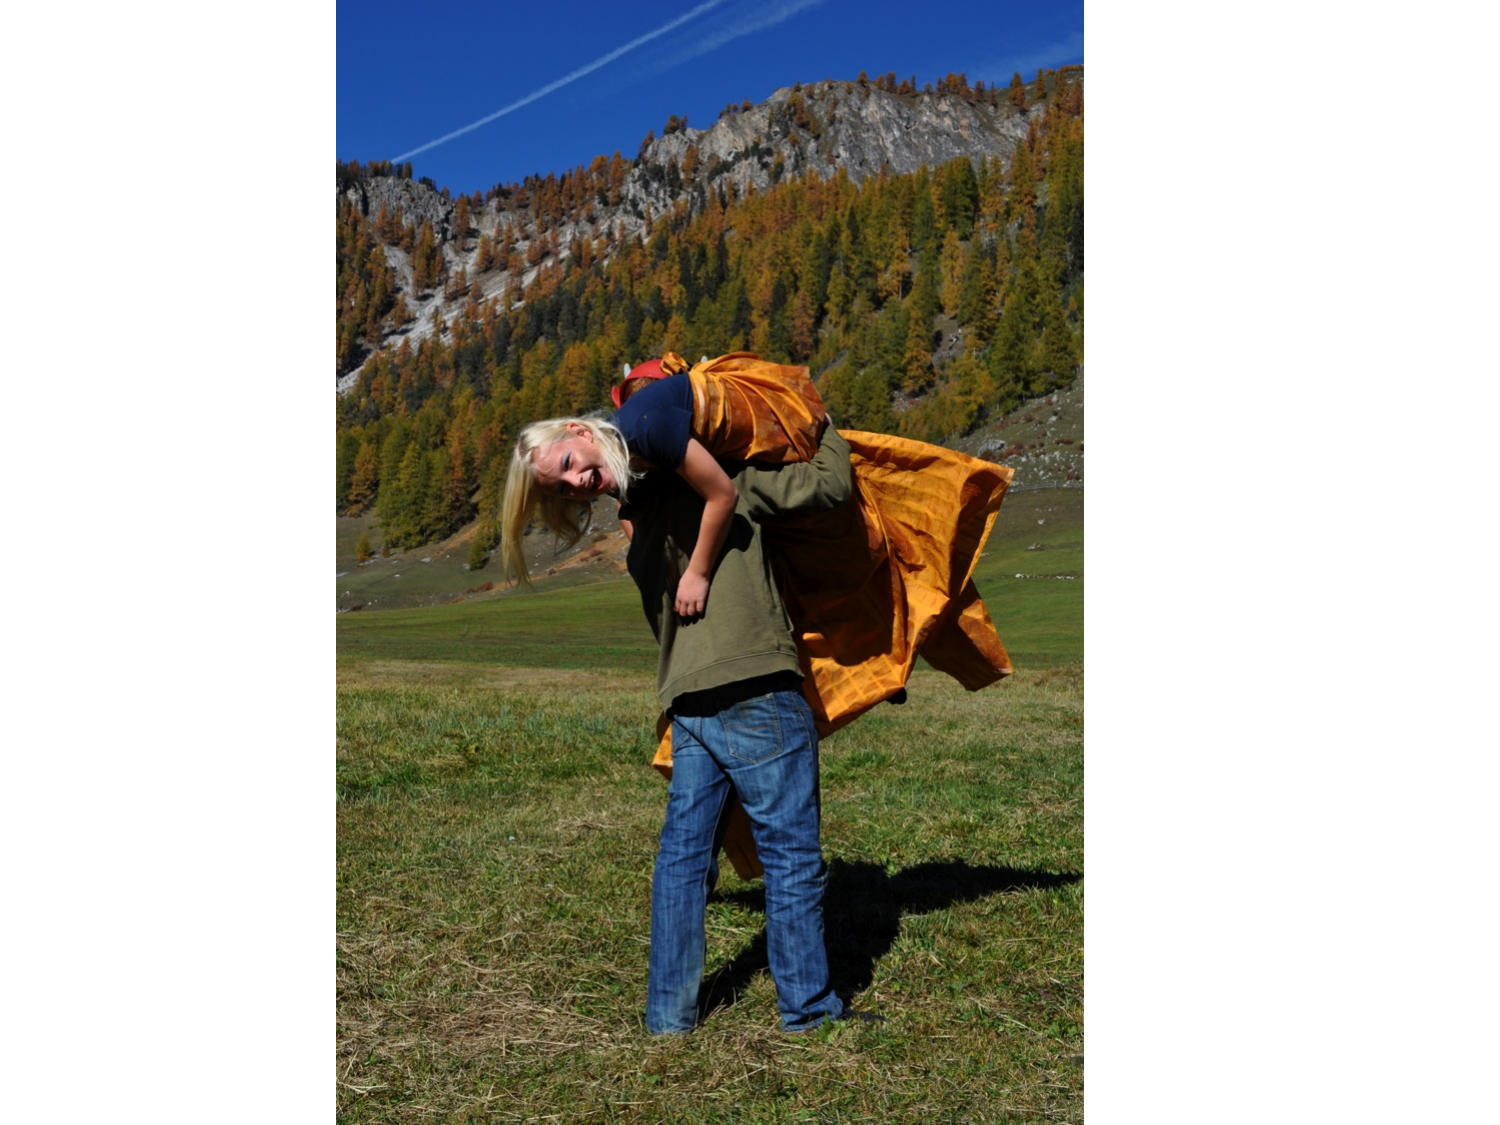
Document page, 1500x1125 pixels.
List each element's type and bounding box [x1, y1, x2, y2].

list [0, 0, 1500, 1125]
